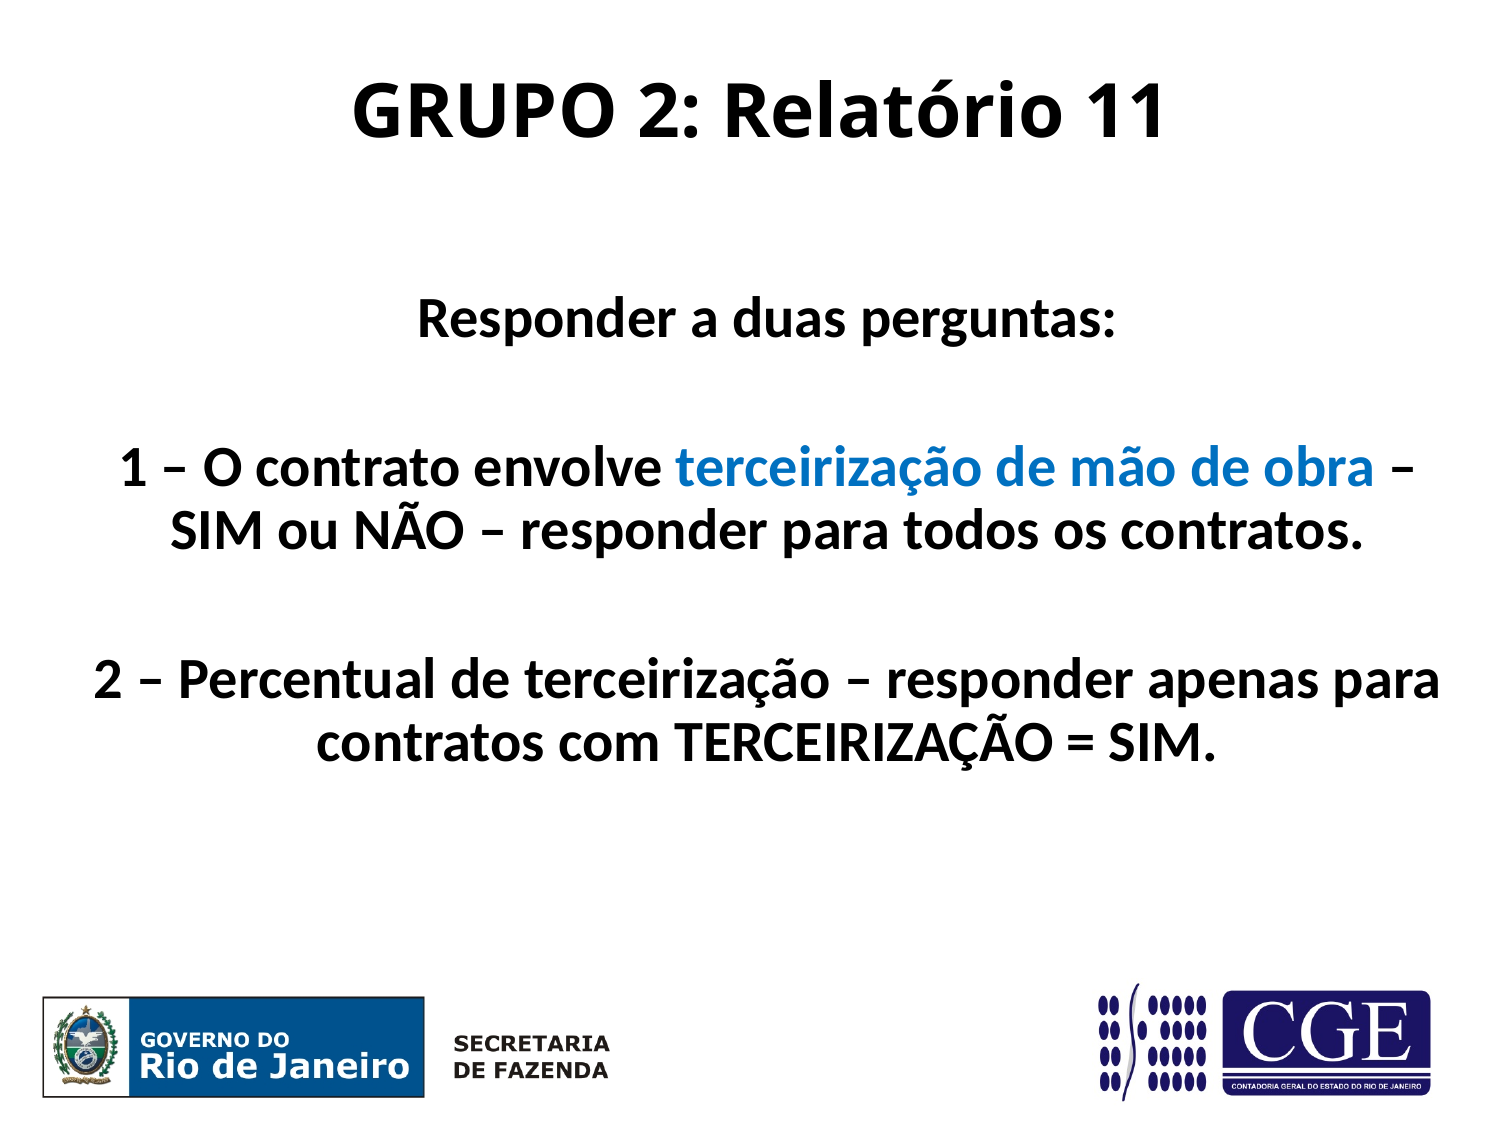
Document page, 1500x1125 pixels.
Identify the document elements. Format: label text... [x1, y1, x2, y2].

text_box Responder a duas perguntas: 1 – O contrato envolve terceirização de mão de obra – SIM ou NÃO – responder para todos os contratos. 2 – Percentual de terceirização – responder apenas para contratos com TERCEIRIZAÇÃO = SIM. [64, 208, 1471, 941]
title GRUPO 2: Relatório 11 [25, 7, 1497, 161]
picture [42, 996, 610, 1098]
picture [1092, 978, 1436, 1106]
